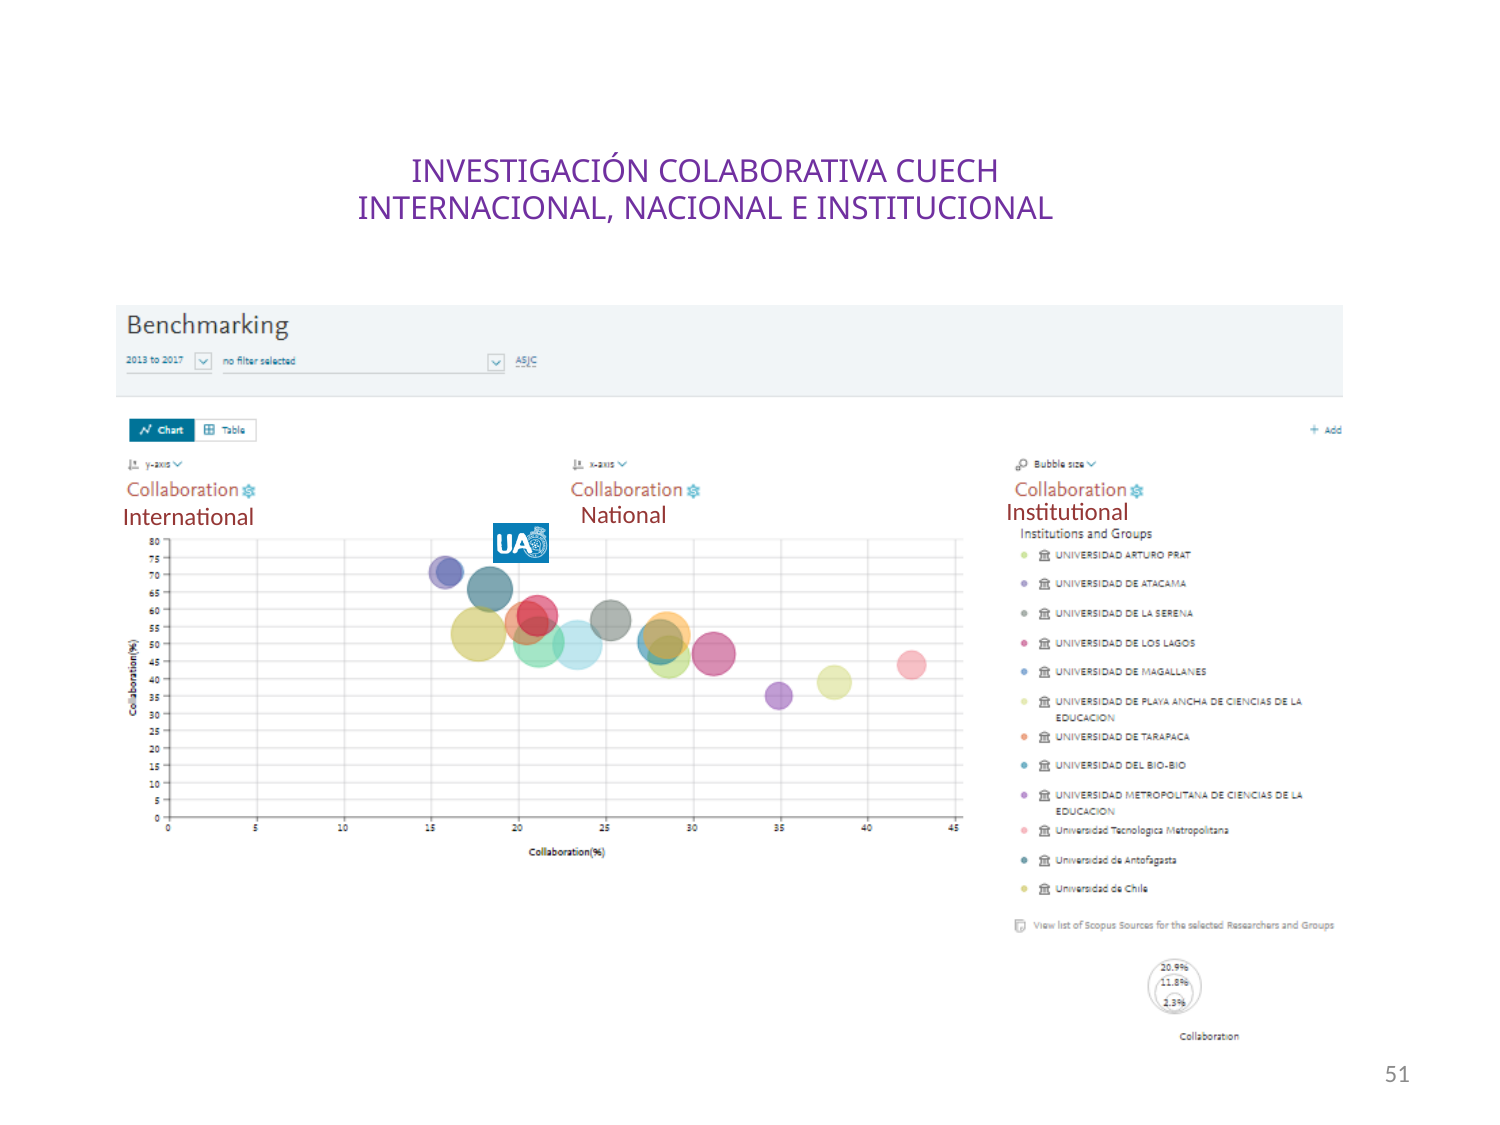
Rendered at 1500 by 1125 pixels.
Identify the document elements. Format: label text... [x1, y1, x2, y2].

picture [116, 305, 1343, 1051]
title INVESTIGACIÓN COLABORATIVA CUECH INTERNACIONAL, NACIONAL E INSTITUCIONAL [0, 112, 1412, 376]
slide_number 51 [1074, 1042, 1425, 1103]
